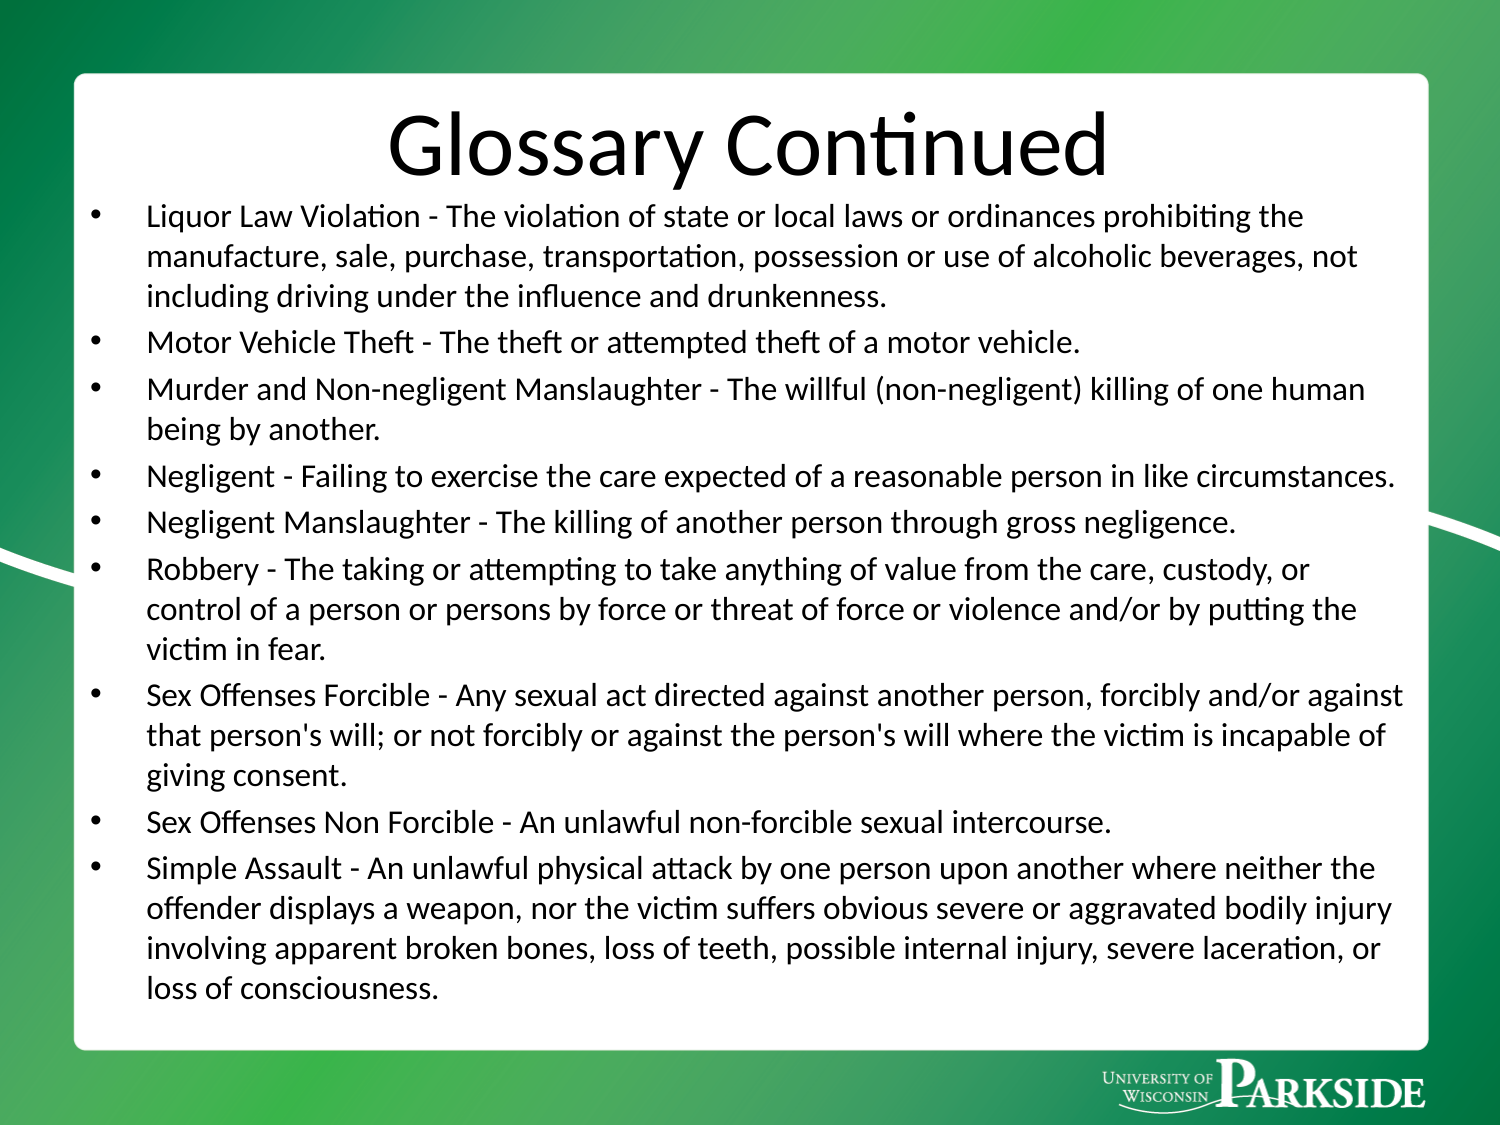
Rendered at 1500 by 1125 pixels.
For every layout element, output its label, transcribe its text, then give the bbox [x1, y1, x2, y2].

list Liquor Law Violation - The violation of state or local laws or ordinances prohibiting the manufacture, sale, purchase, transportation, possession or use of alcoholic beverages, not including driving under the influence and drunkenness. Motor Vehicle Theft - The theft or attempted theft of a motor vehicle. Murder and Non-negligent Manslaughter - The willful (non-negligent) killing of one human being by another. Negligent - Failing to exercise the care expected of a reasonable person in like circumstances. Negligent Manslaughter - The killing of another person through gross negligence. Robbery - The taking or attempting to take anything of value from the care, custody, or control of a person or persons by force or threat of force or violence and/or by putting the victim in fear. Sex Offenses Forcible - Any sexual act directed against another person, forcibly and/or against that person's will; or not forcibly or against the person's will where the victim is incapable of giving consent. Sex Offenses Non Forcible - An unlawful non-forcible sexual intercourse. Simple Assault - An unlawful physical attack by one person upon another where neither the offender displays a weapon, nor the victim suffers obvious severe or aggravated bodily injury involving apparent broken bones, loss of teeth, possible internal injury, severe laceration, or loss of consciousness. [75, 186, 1425, 1049]
picture [0, 0, 1500, 1125]
title Glossary Continued [75, 45, 1425, 186]
